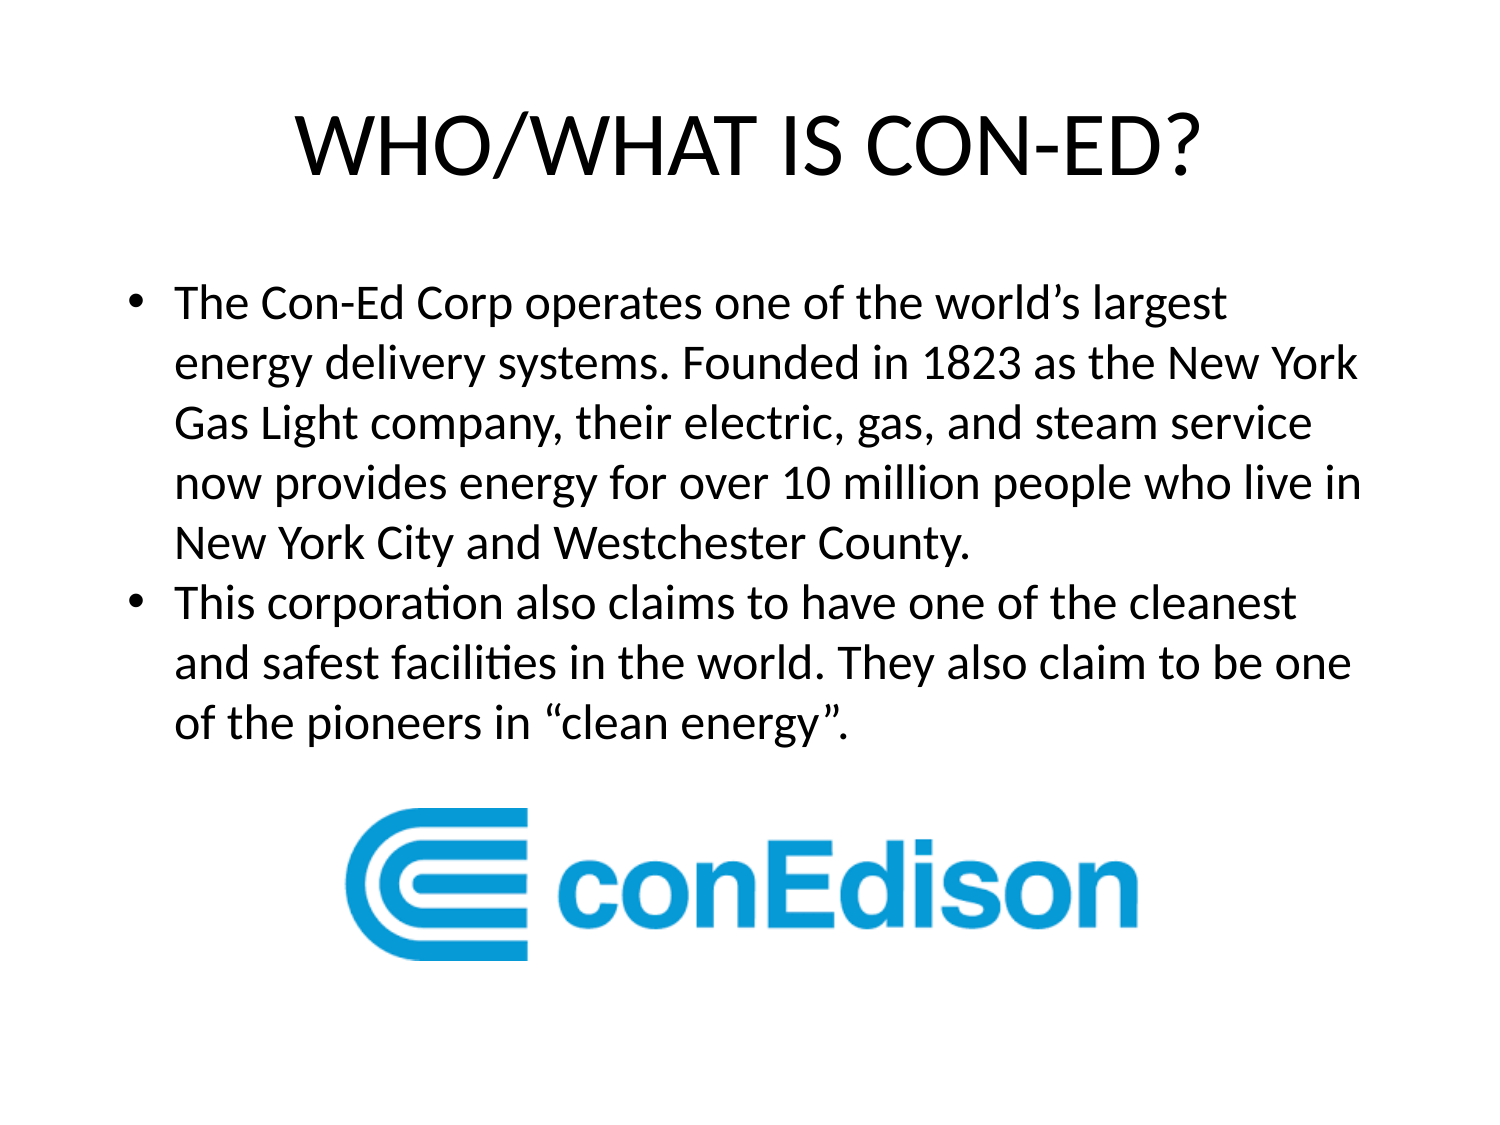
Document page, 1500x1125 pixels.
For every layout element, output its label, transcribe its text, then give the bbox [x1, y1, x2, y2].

title WHO/WHAT IS CON-ED? [75, 45, 1425, 233]
text_box The Con-Ed Corp operates one of the world’s largest energy delivery systems. Founded in 1823 as the New York Gas Light company, their electric, gas, and steam service now provides energy for over 10 million people who live in New York City and Westchester County. This corporation also claims to have one of the cleanest and safest facilities in the world. They also claim to be one of the pioneers in “clean energy”. [112, 262, 1388, 803]
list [337, 808, 1146, 961]
